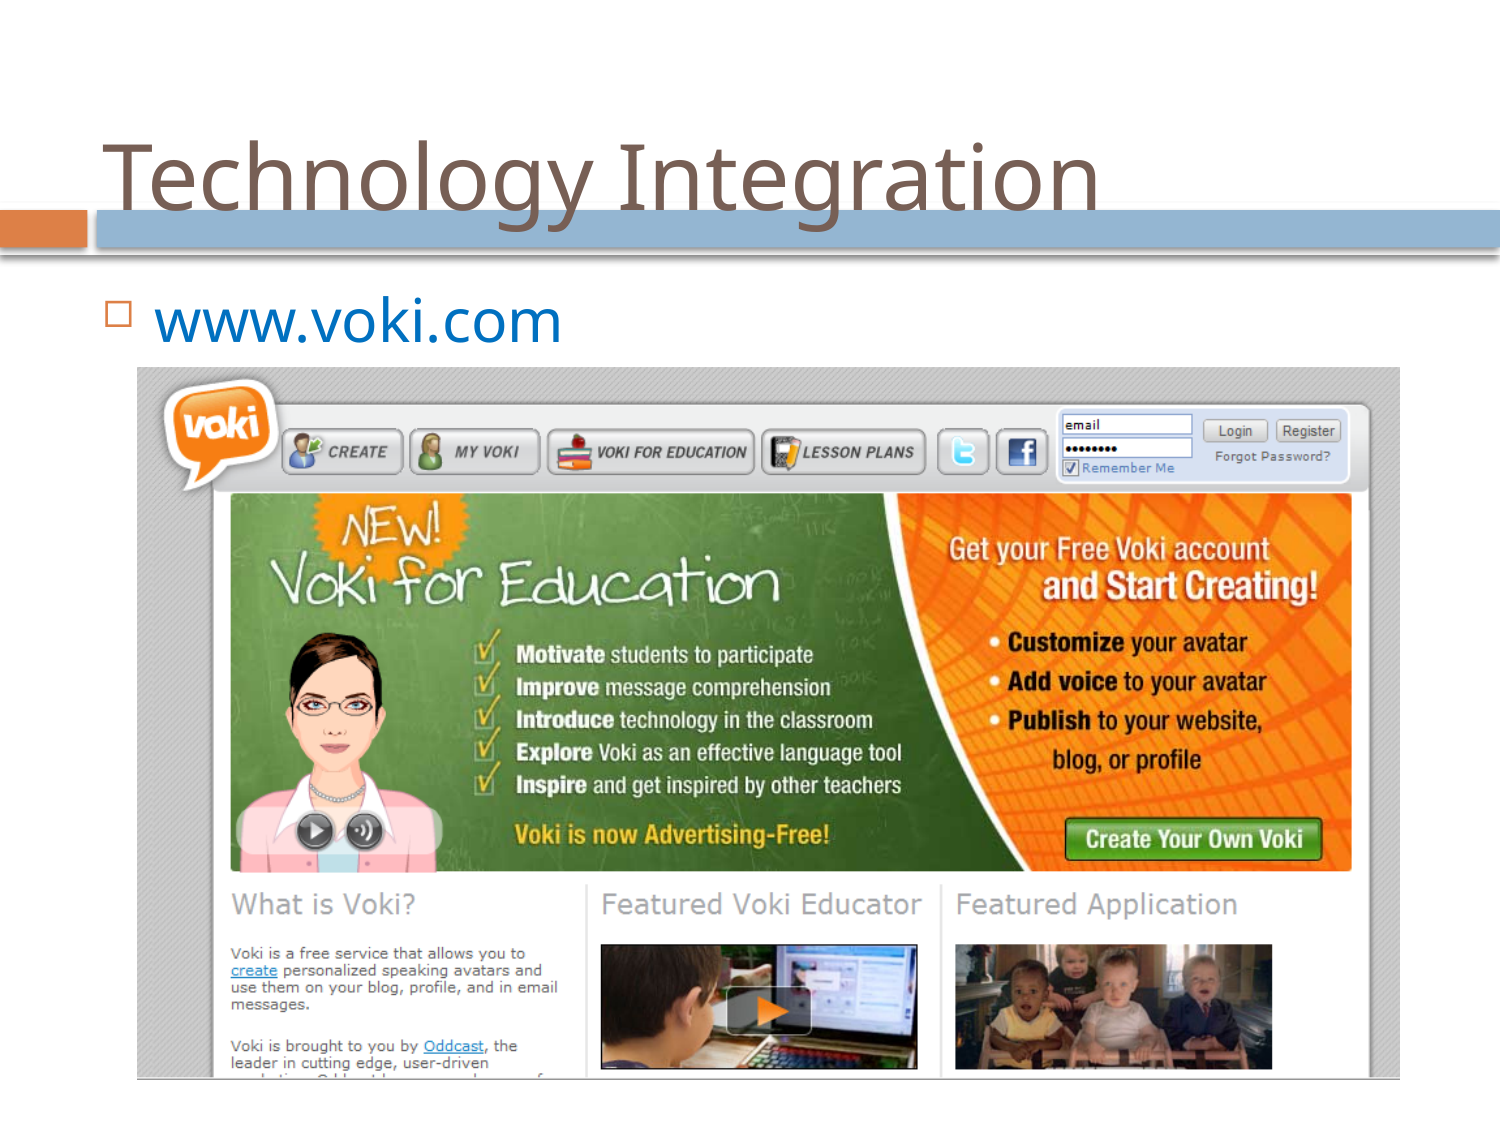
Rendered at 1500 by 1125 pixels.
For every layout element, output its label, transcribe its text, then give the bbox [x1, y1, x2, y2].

picture [137, 366, 1401, 1081]
list www.voki.com [87, 275, 1430, 962]
title Technology Integration [87, 87, 1430, 260]
